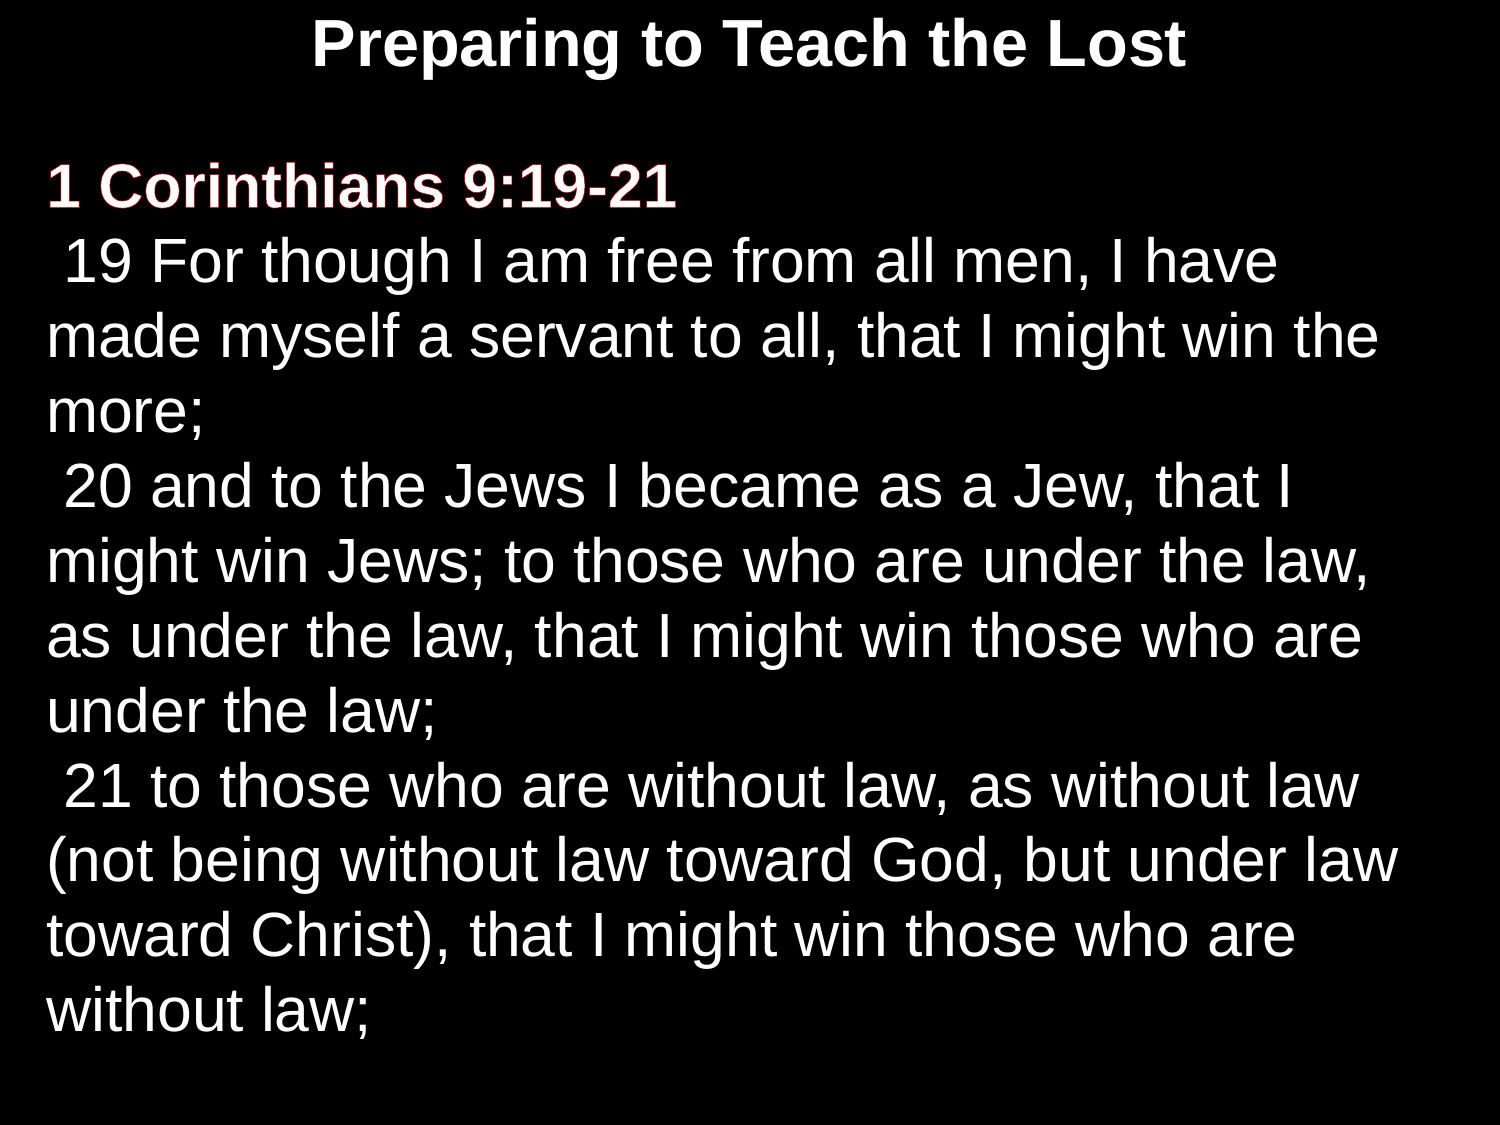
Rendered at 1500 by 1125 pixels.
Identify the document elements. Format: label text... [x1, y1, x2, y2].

text_box Preparing to Teach the Lost [0, 0, 1500, 88]
text_box 1 Corinthians 9:19-21 19 For though I am free from all men, I have made myself a servant to all, that I might win the more; 20 and to the Jews I became as a Jew, that I might win Jews; to those who are under the law, as under the law, that I might win those who are under the law; 21 to those who are without law, as without law (not being without law toward God, but under law toward Christ), that I might win those who are without law; [31, 137, 1469, 1100]
